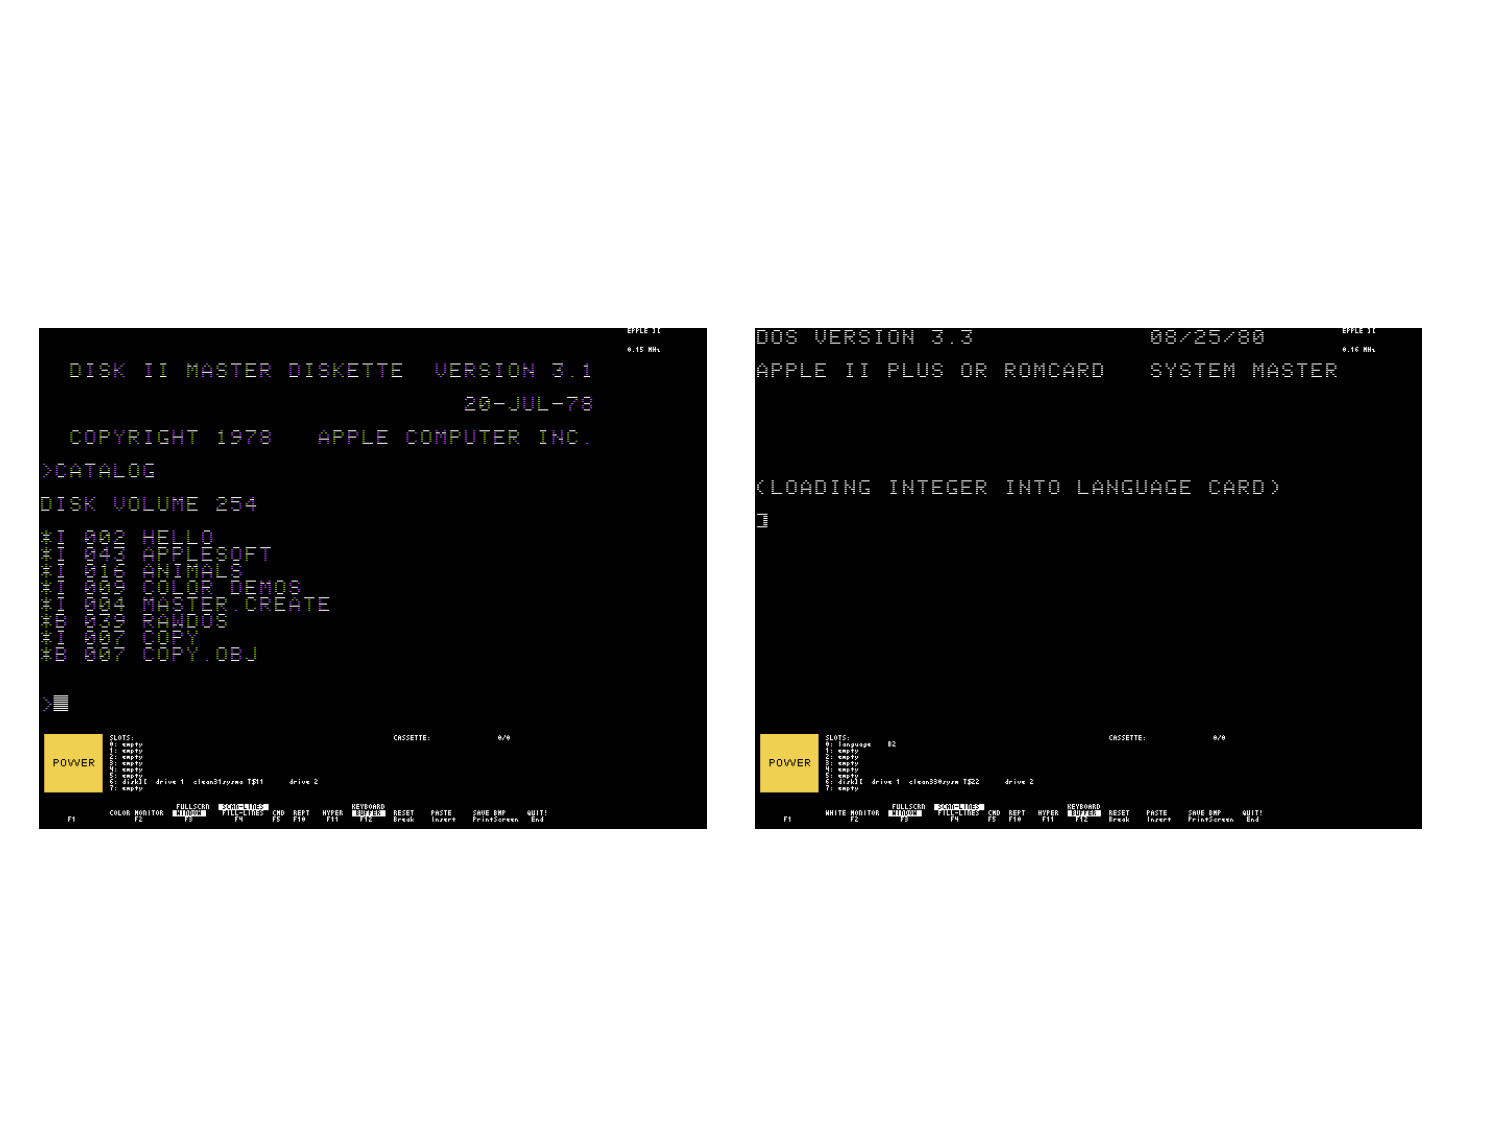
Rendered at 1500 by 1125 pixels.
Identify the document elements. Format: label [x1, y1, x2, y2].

picture [754, 328, 1423, 830]
picture [39, 328, 707, 830]
